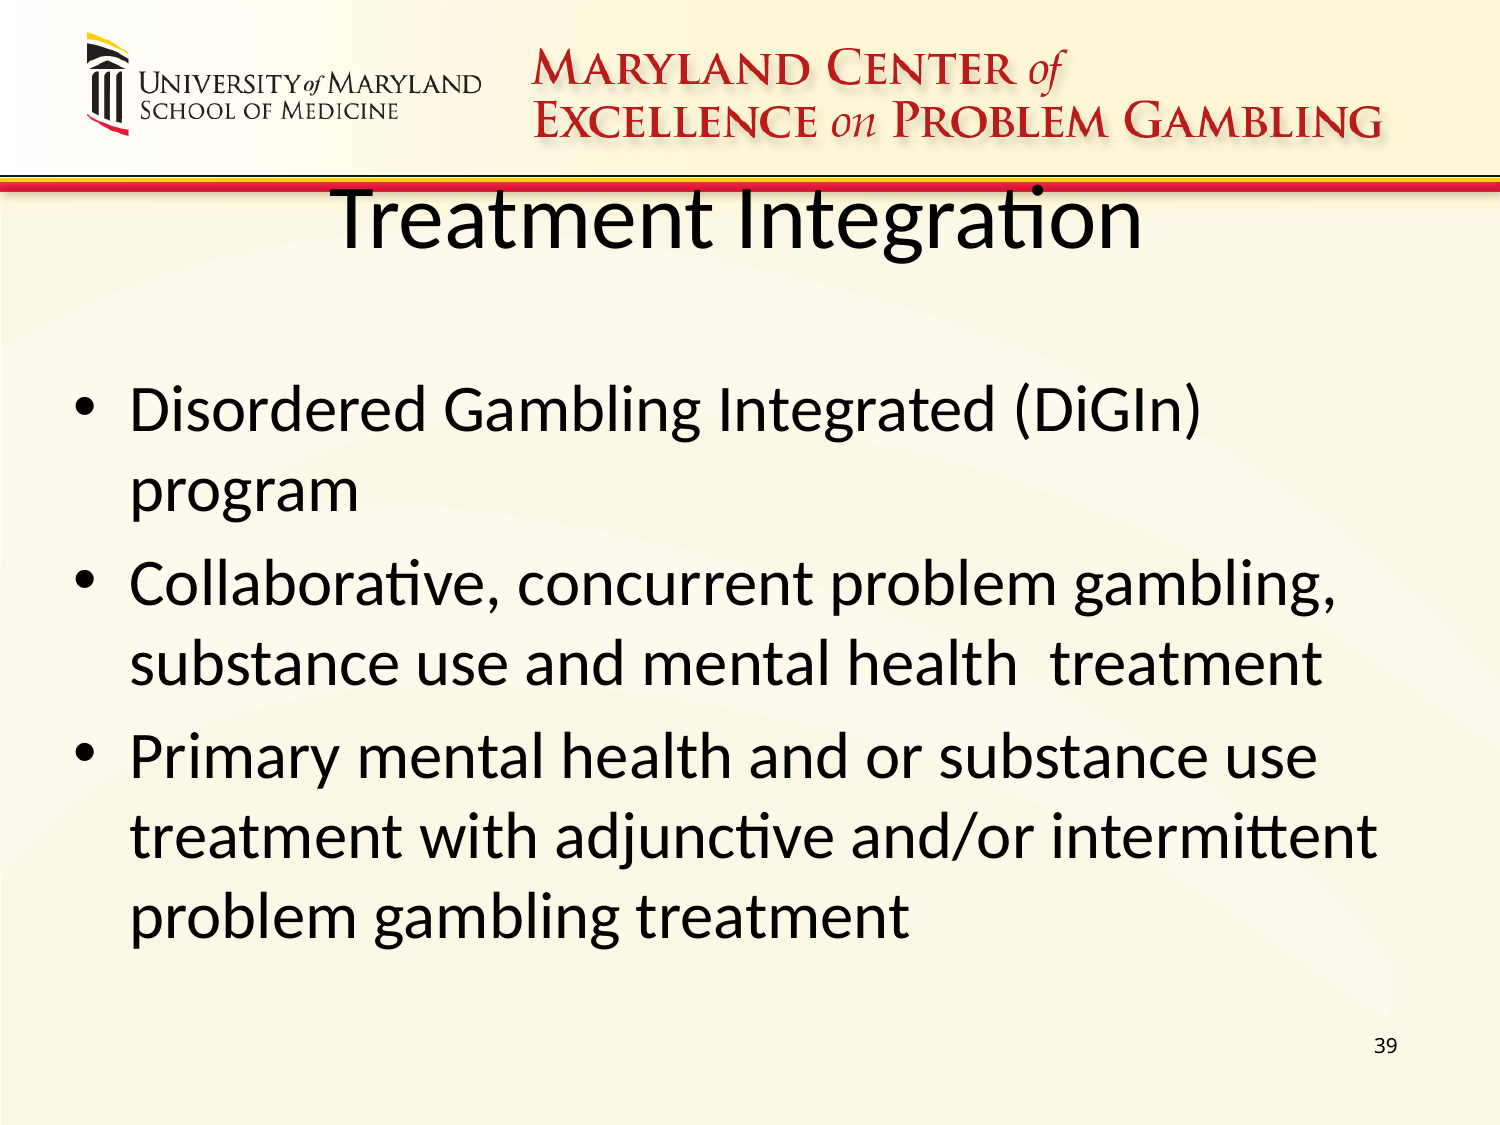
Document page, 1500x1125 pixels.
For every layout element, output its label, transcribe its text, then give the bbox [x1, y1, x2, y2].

title Treatment Integration [62, 149, 1413, 337]
list Disordered Gambling Integrated (DiGIn) program Collaborative, concurrent problem gambling, substance use and mental health treatment Primary mental health and or substance use treatment with adjunctive and/or intermittent problem gambling treatment [58, 357, 1409, 1101]
text_box 39 [1409, 1024, 1413, 1100]
picture [0, 0, 1500, 1125]
